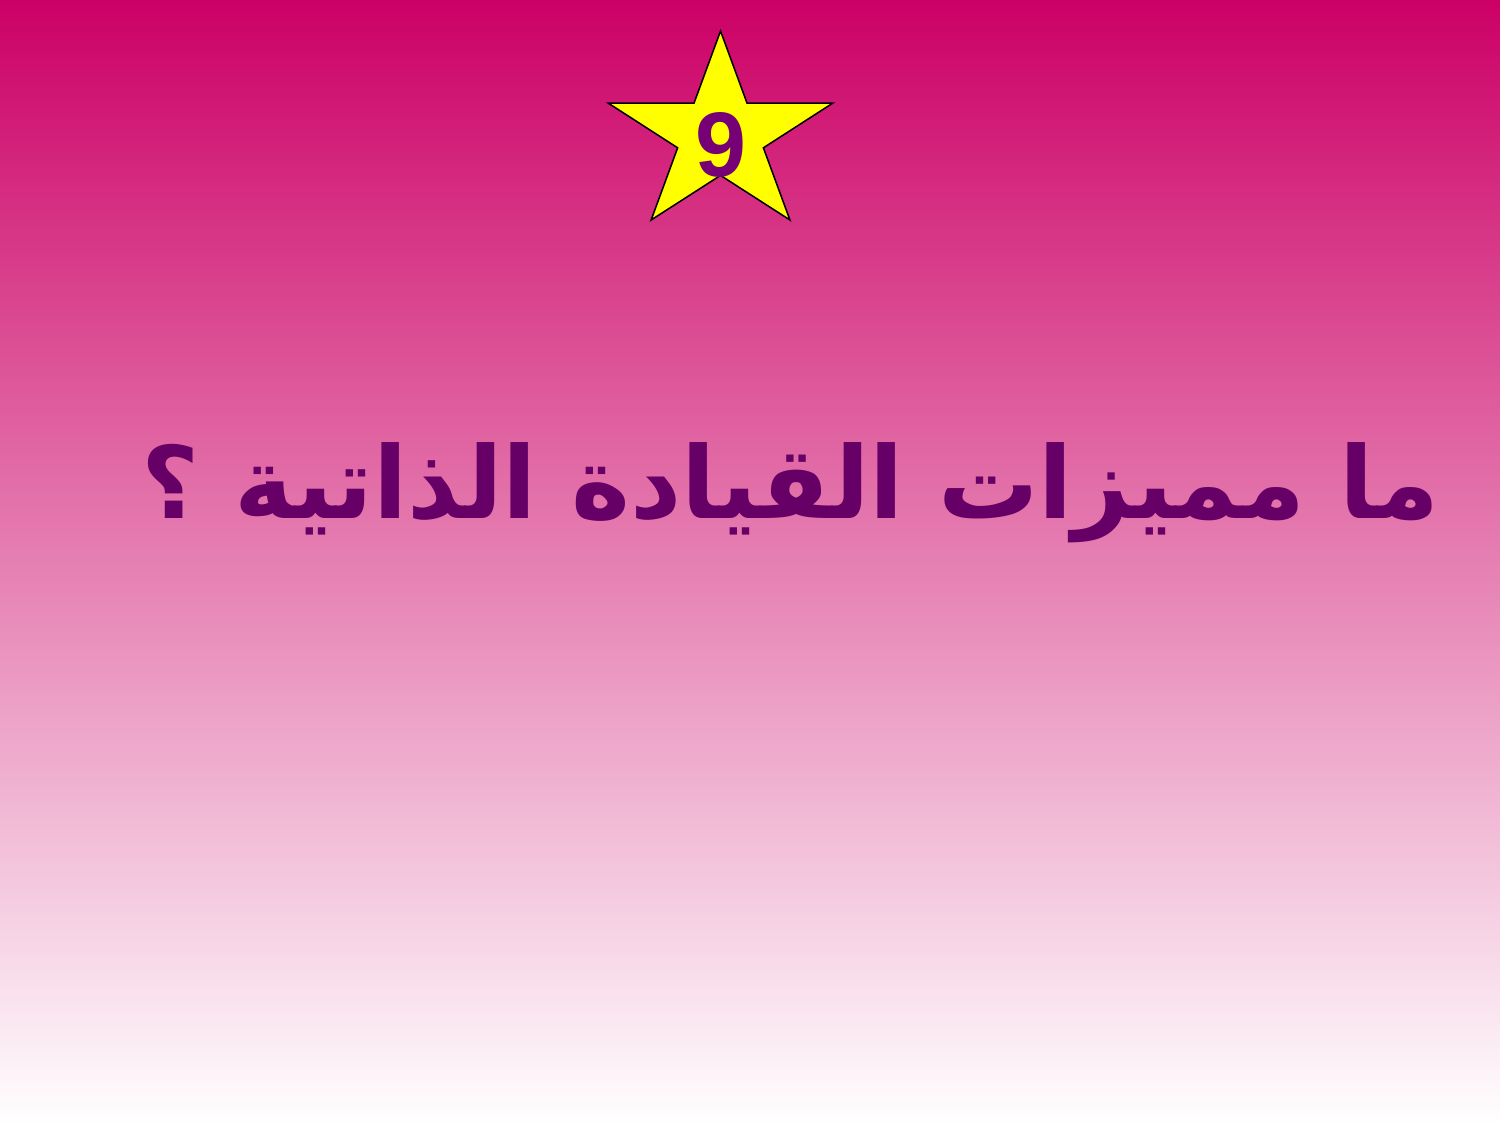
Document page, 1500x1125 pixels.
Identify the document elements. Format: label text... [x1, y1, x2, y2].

text_box ما مميزات القيادة الذاتية ؟ [126, 411, 1455, 546]
text_box 9 [608, 31, 833, 220]
